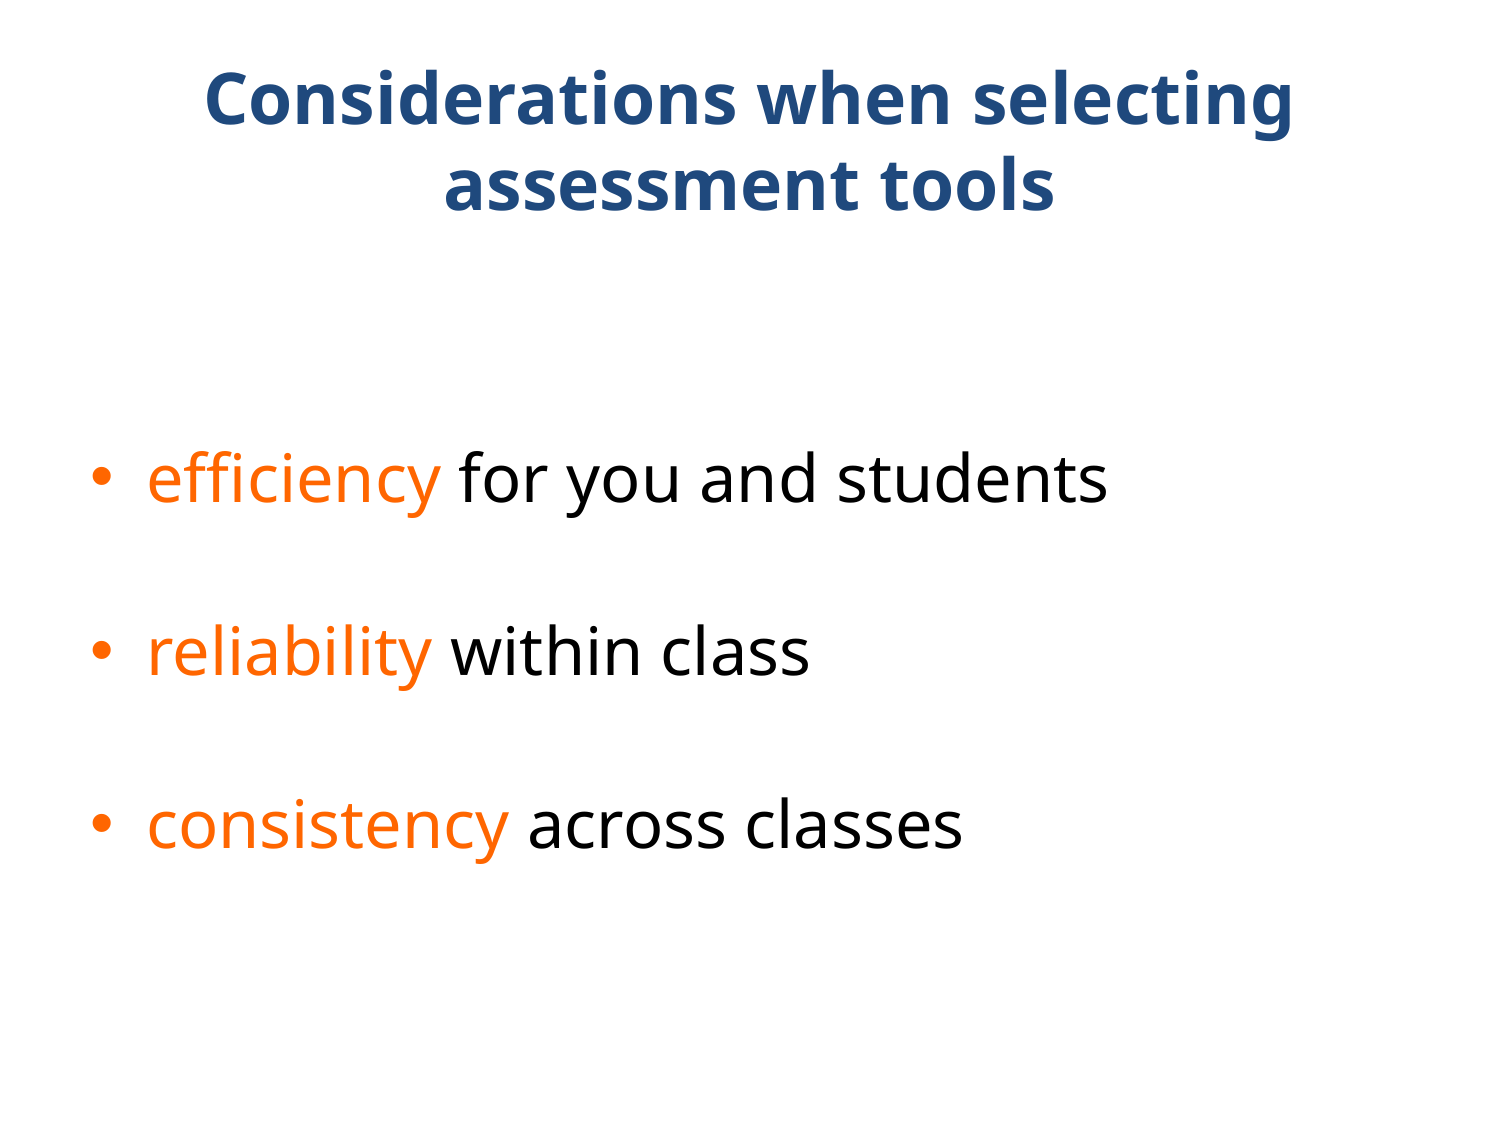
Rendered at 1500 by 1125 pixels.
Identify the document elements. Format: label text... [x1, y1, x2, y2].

list efficiency for you and students reliability within class consistency across classes [75, 348, 1425, 1005]
title Considerations when selecting assessment tools [75, 45, 1425, 233]
